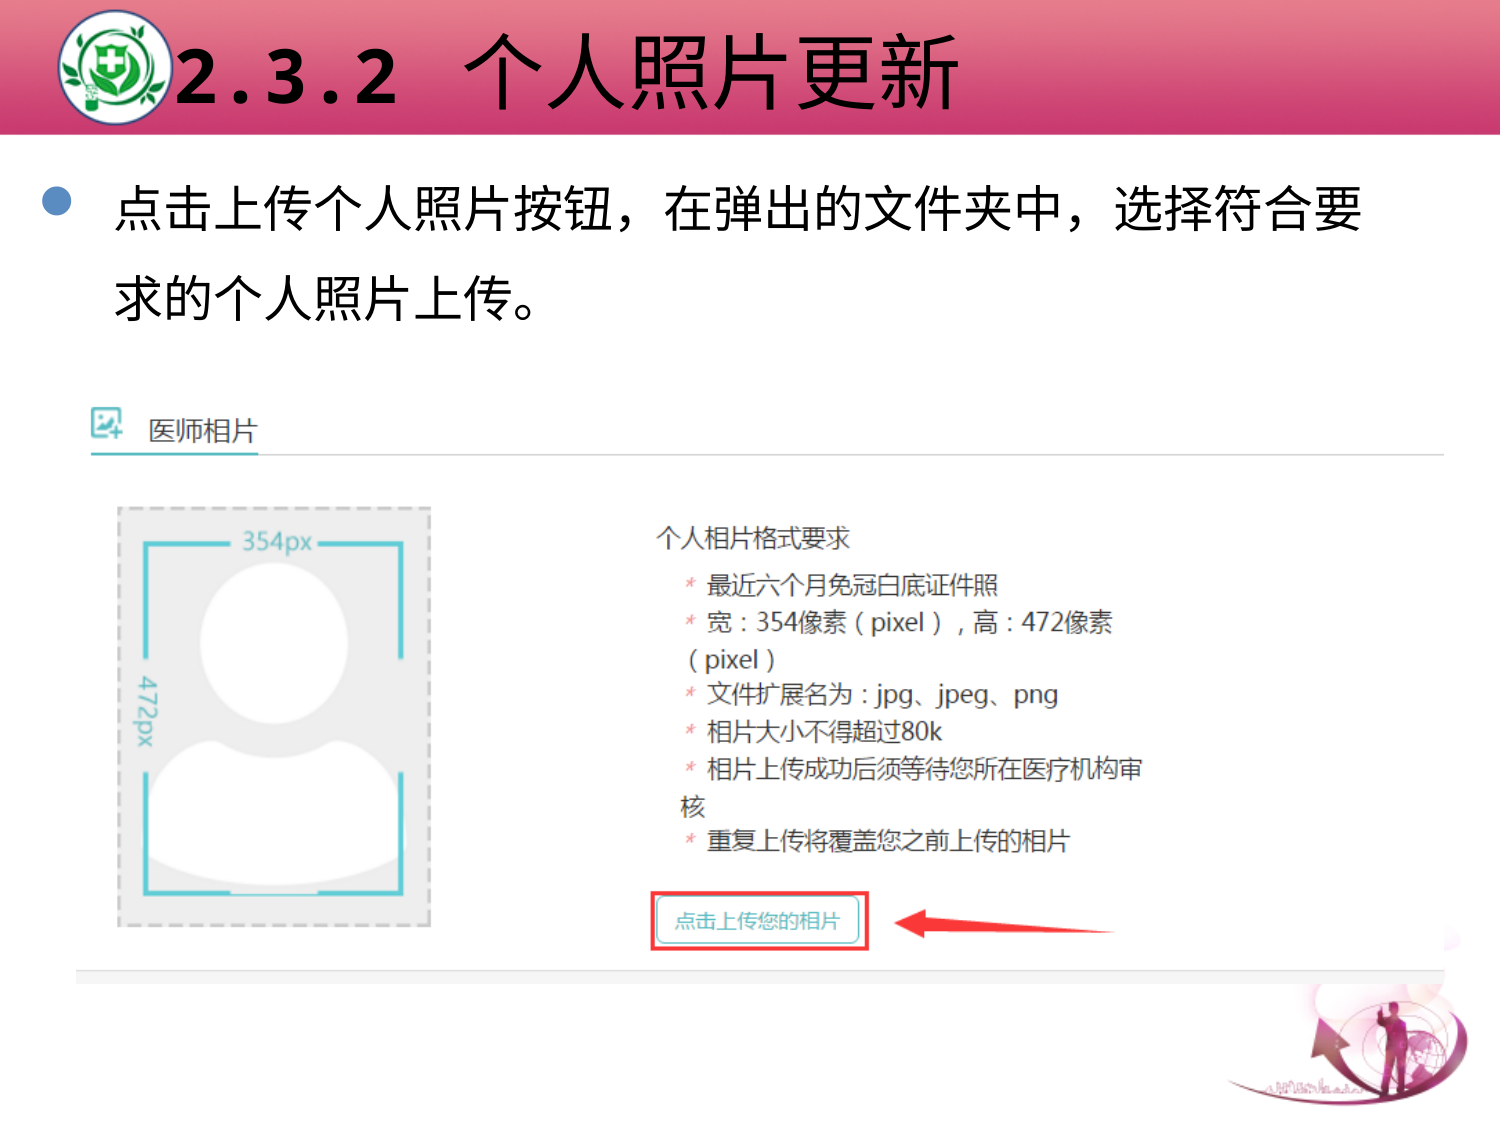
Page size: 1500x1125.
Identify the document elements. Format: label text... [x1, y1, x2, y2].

picture [0, 0, 1500, 1125]
text_box 2.3.2 个人照片更新 [0, 23, 1241, 118]
text_box 点击上传个人照片按钮，在弹出的文件夹中，选择符合要求的个人照片上传。 [23, 140, 1413, 336]
